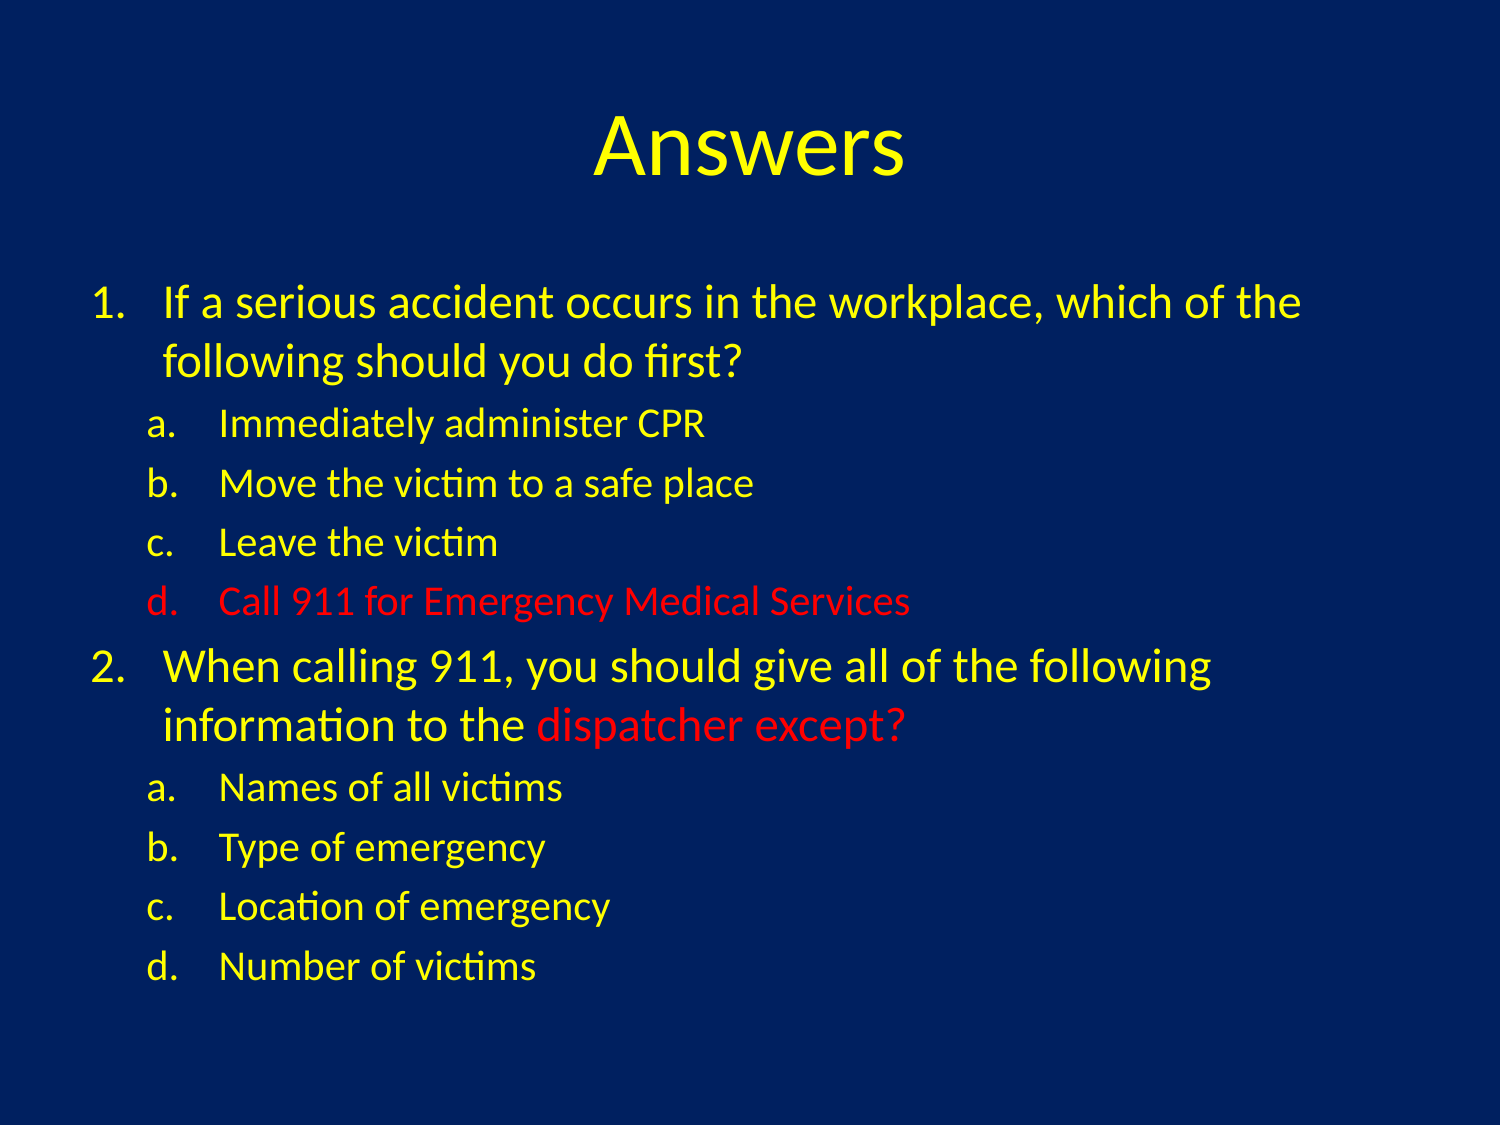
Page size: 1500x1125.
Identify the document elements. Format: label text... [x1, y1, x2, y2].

list If a serious accident occurs in the workplace, which of the following should you do first? Immediately administer CPR Move the victim to a safe place Leave the victim Call 911 for Emergency Medical Services When calling 911, you should give all of the following information to the dispatcher except? Names of all victims Type of emergency Location of emergency Number of victims [75, 262, 1425, 1005]
title Answers [75, 45, 1425, 233]
